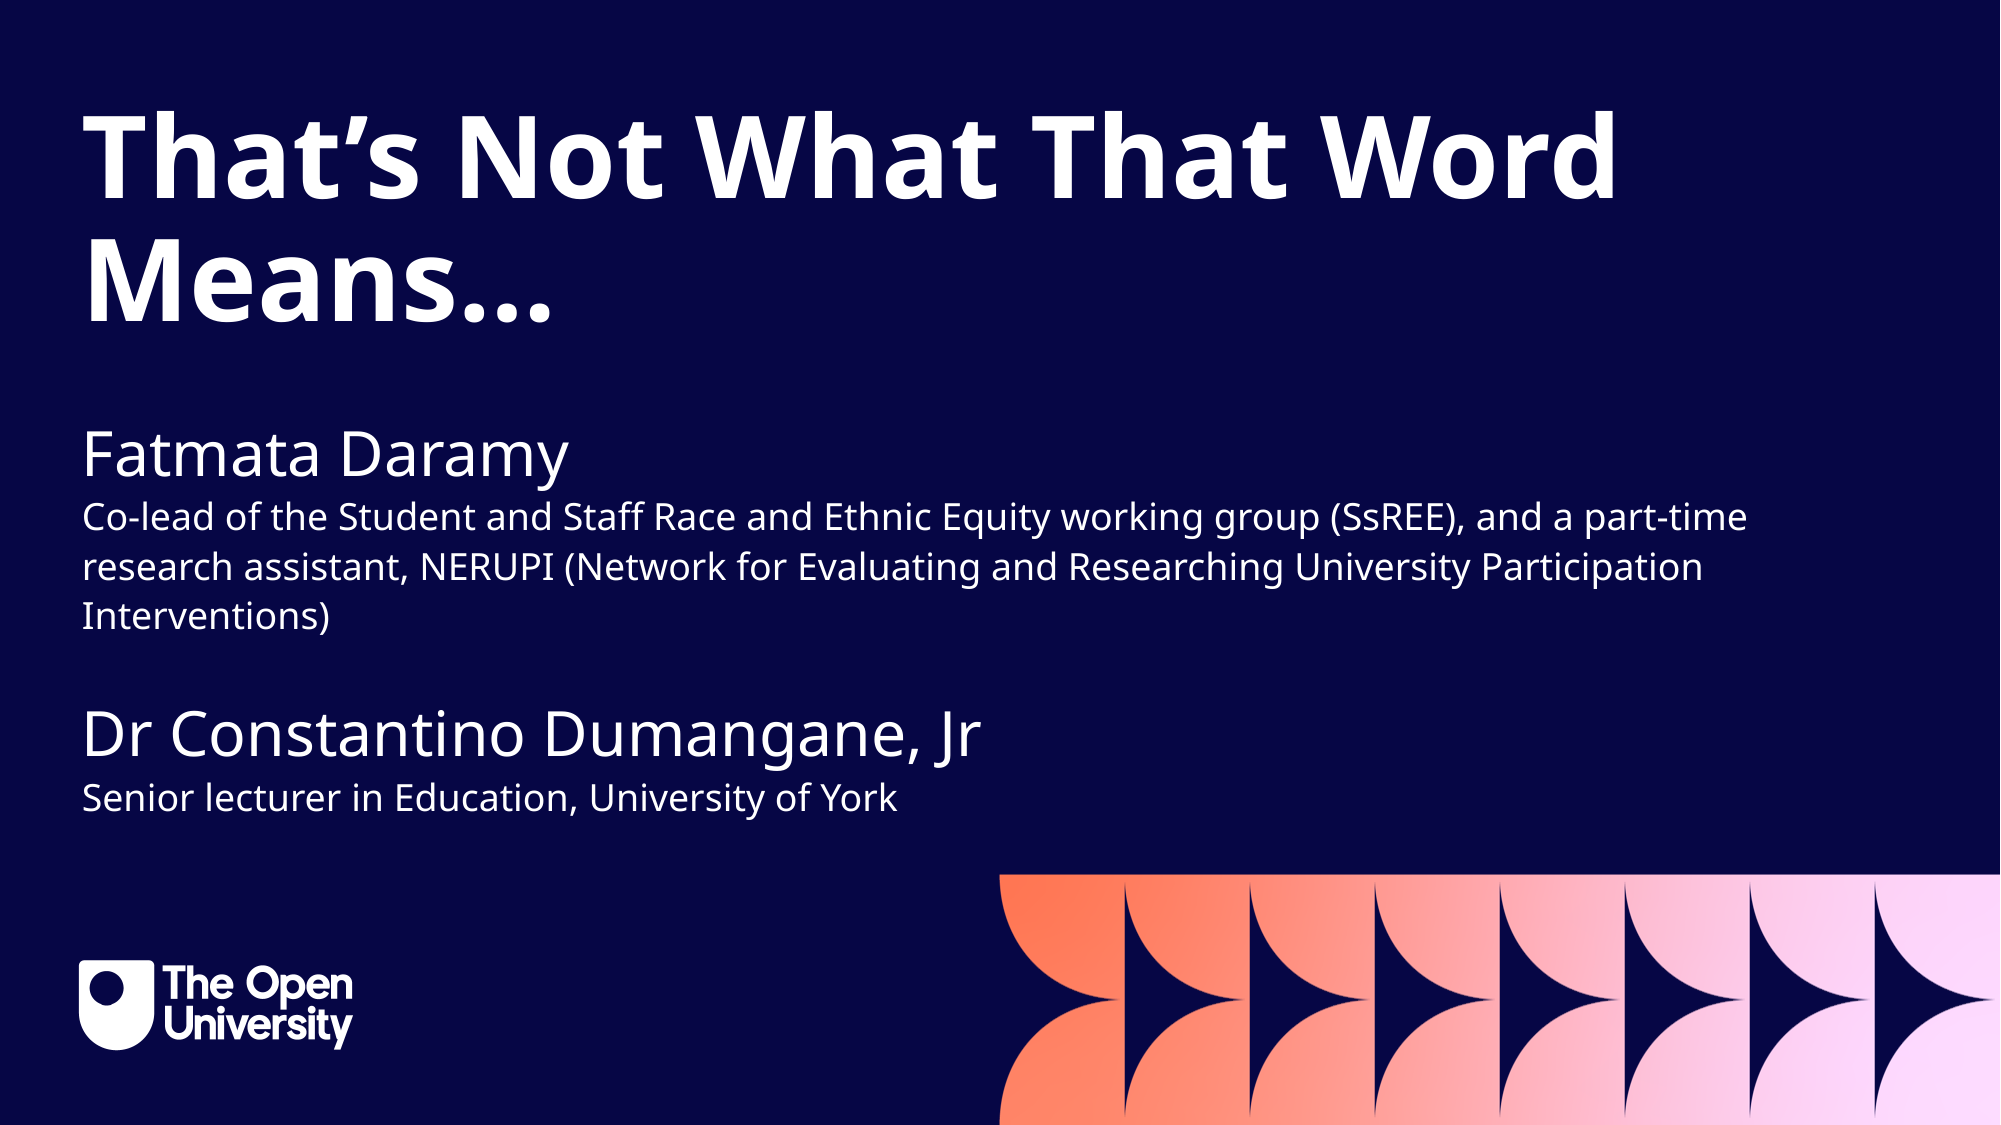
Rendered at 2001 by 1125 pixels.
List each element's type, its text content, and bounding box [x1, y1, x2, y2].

picture [999, 874, 2000, 1125]
list Fatmata Daramy Co-lead of the Student and Staff Race and Ethnic Equity working group (SsREE), and a part-time research assistant, NERUPI (Network for Evaluating and Researching University Participation Interventions) Dr Constantino Dumangane, Jr Senior lecturer in Education, University of York [66, 398, 1808, 613]
picture [77, 956, 358, 1053]
list That’s Not What That Word Means… [66, 91, 1740, 387]
